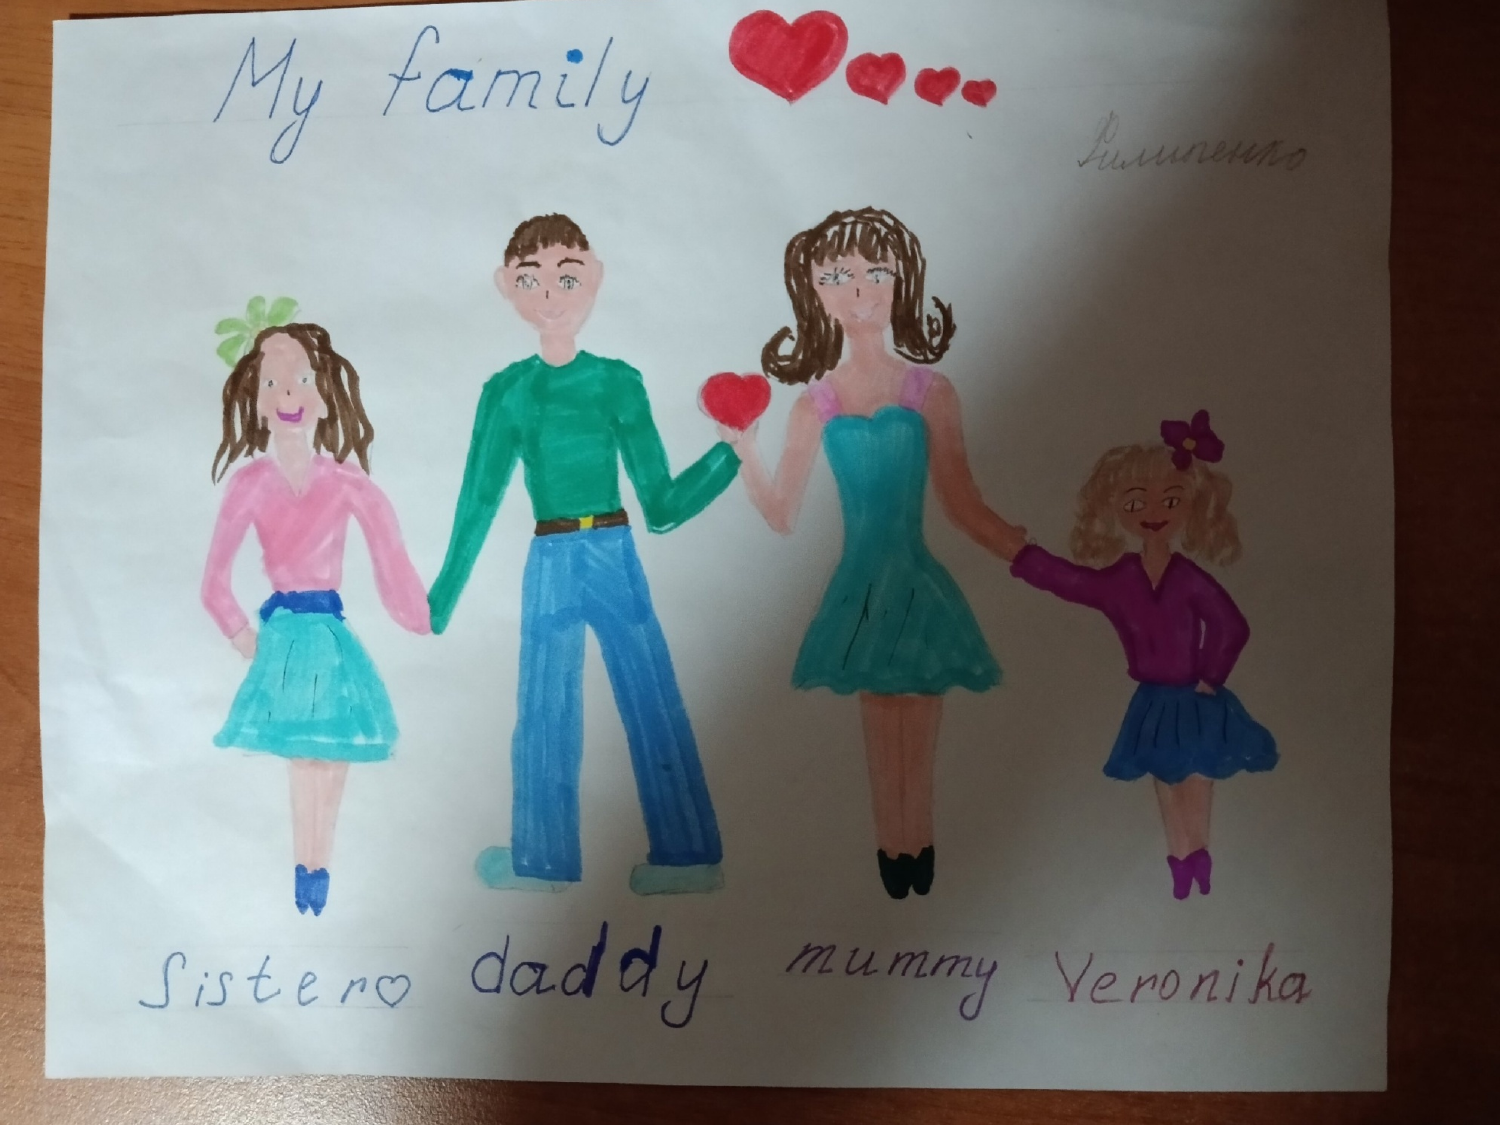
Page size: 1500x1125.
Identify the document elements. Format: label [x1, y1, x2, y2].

list [0, 0, 1500, 1125]
